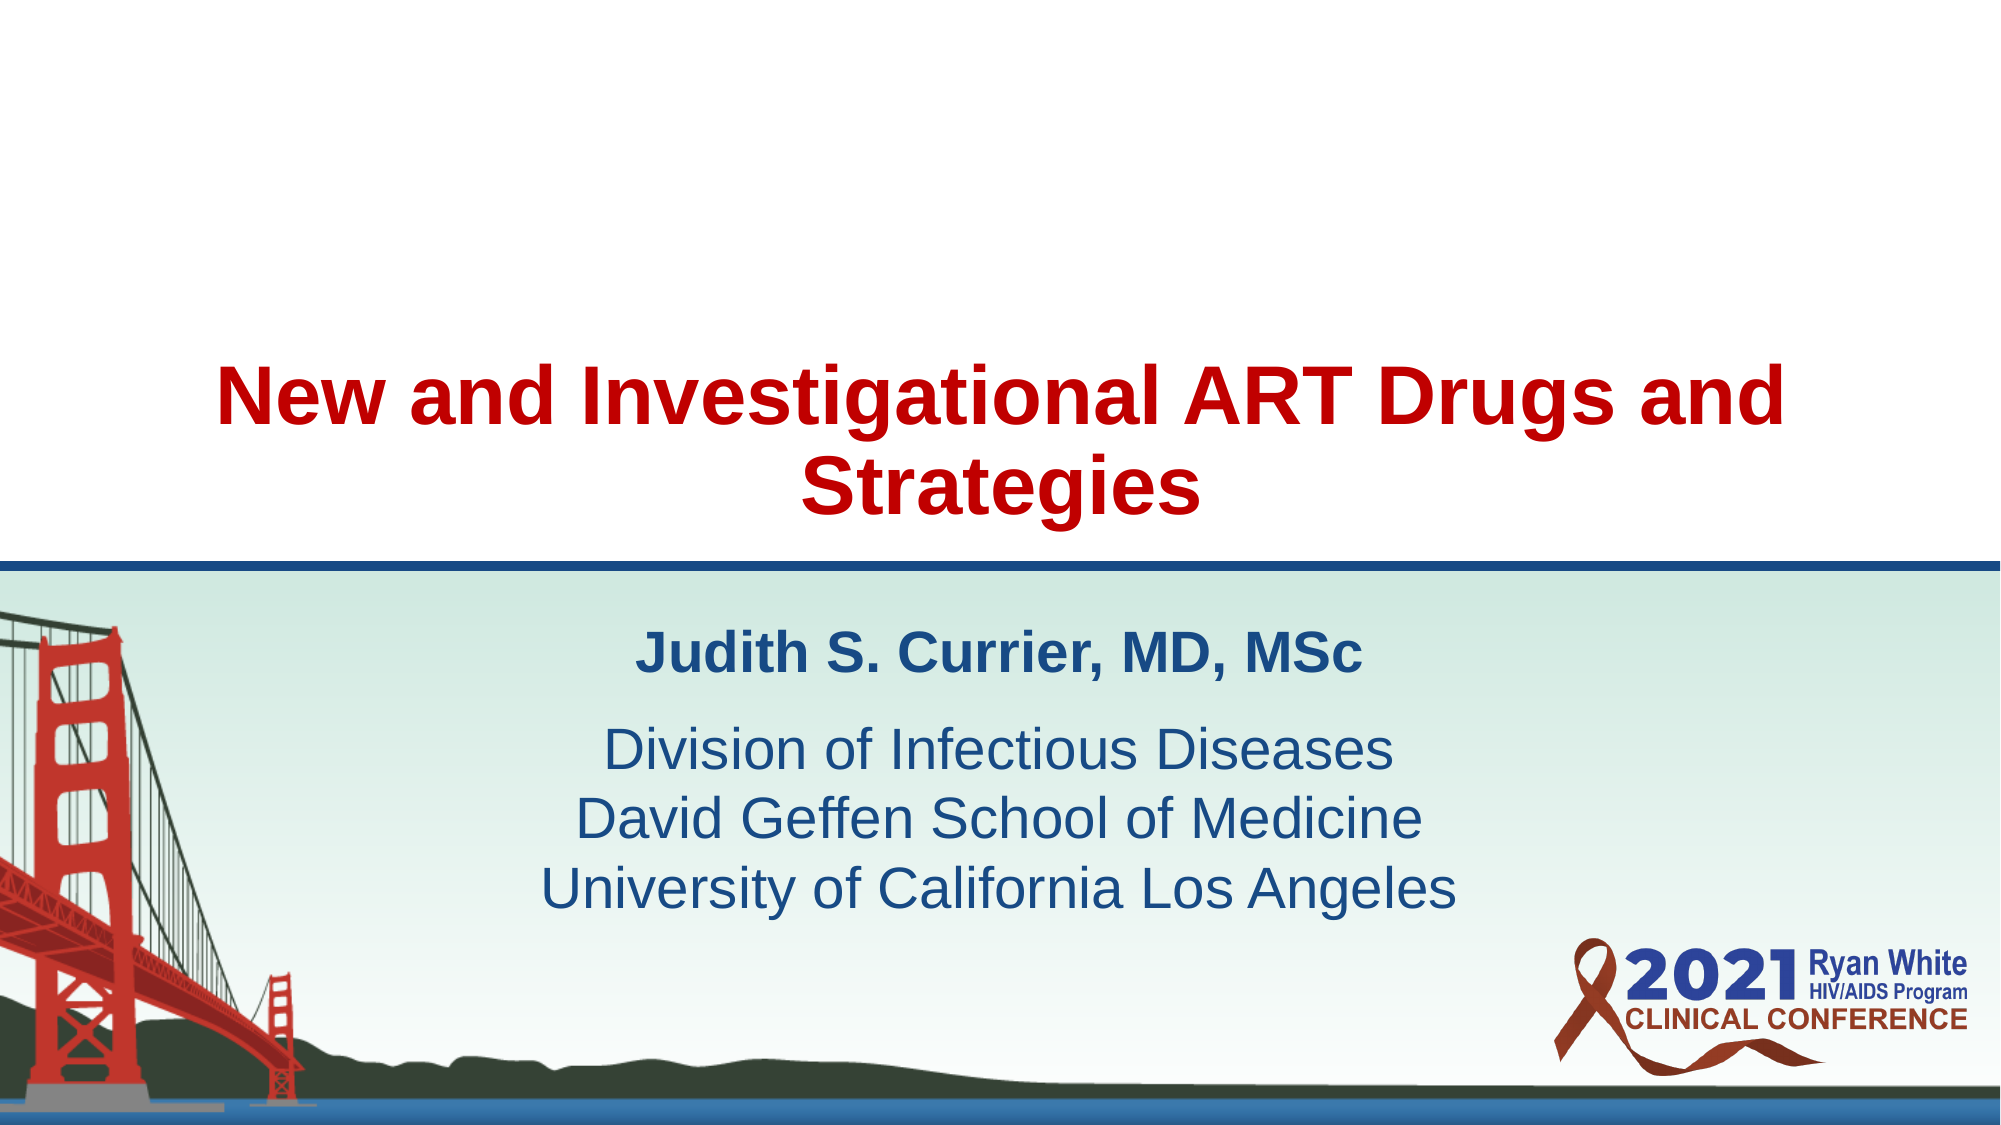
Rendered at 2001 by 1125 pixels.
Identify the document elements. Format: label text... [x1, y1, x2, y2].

picture [0, 571, 2001, 1125]
list New and Investigational ART Drugs and Strategies [165, 334, 1838, 540]
list Judith S. Currier, MD, MSc [427, 606, 1573, 703]
list Division of Infectious Diseases David Geffen School of Medicine University of California Los Angeles [427, 703, 1573, 981]
